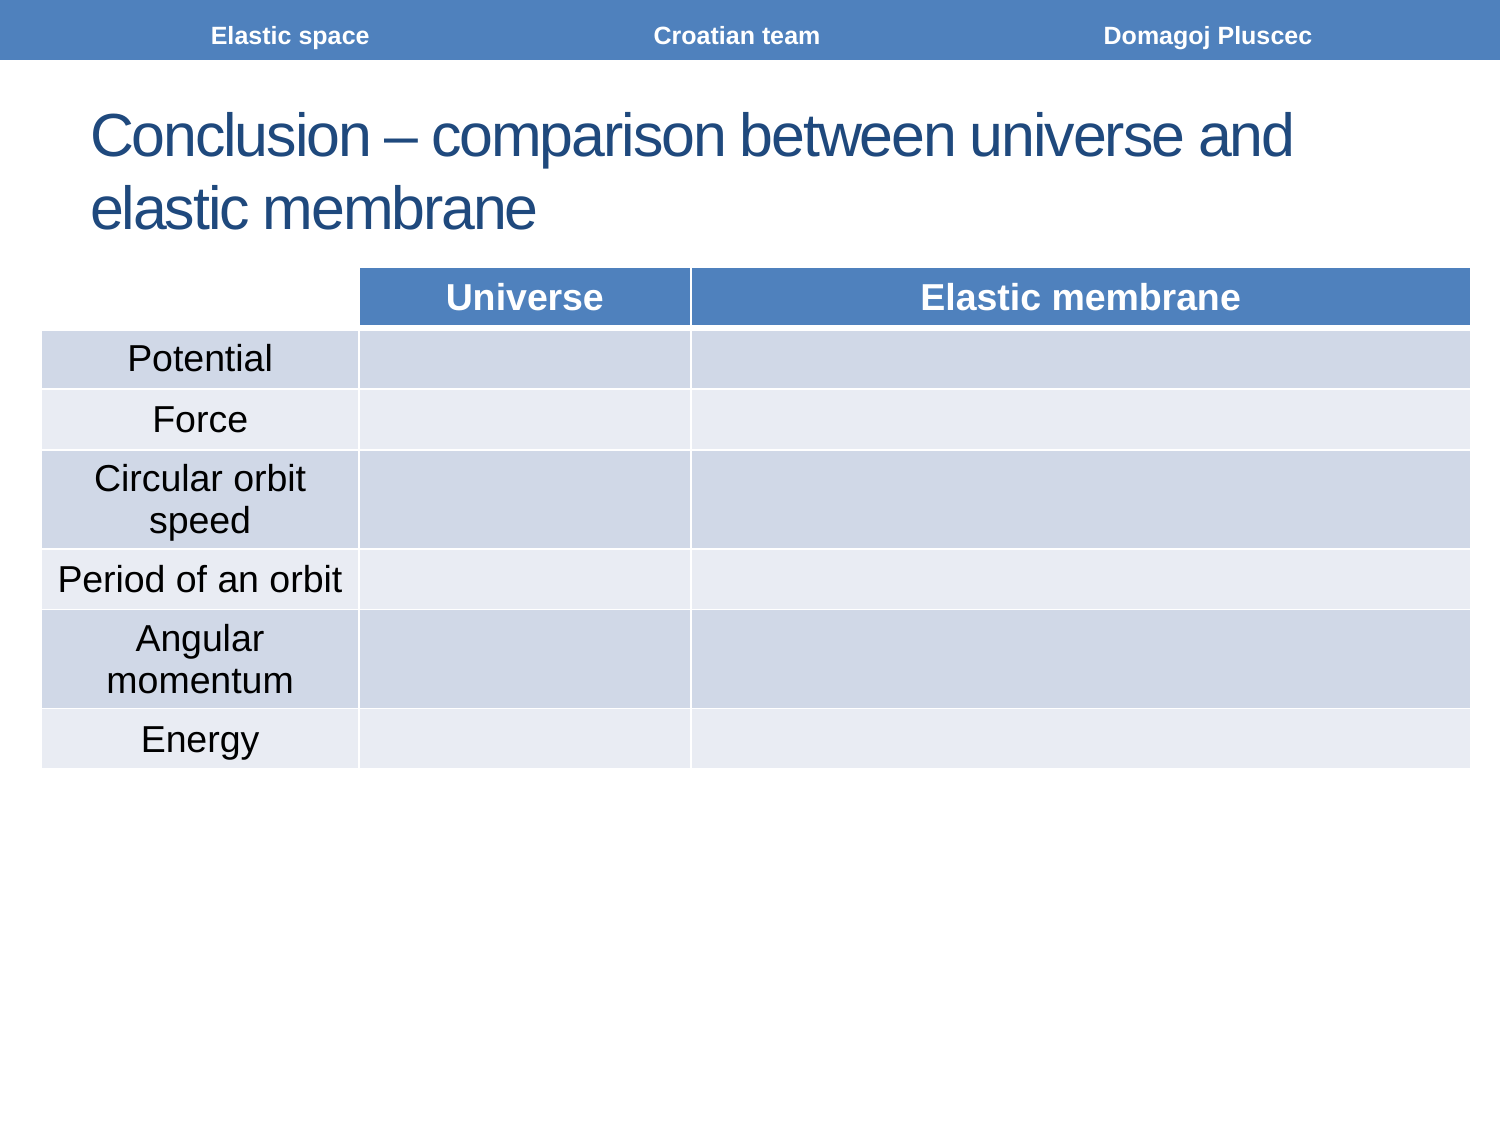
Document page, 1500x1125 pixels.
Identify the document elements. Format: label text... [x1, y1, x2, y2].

title Conclusion – comparison between universe and elastic membrane [75, 87, 1425, 250]
footer Elastic space Croatian team Domagoj Pluscec [81, 7, 1436, 62]
